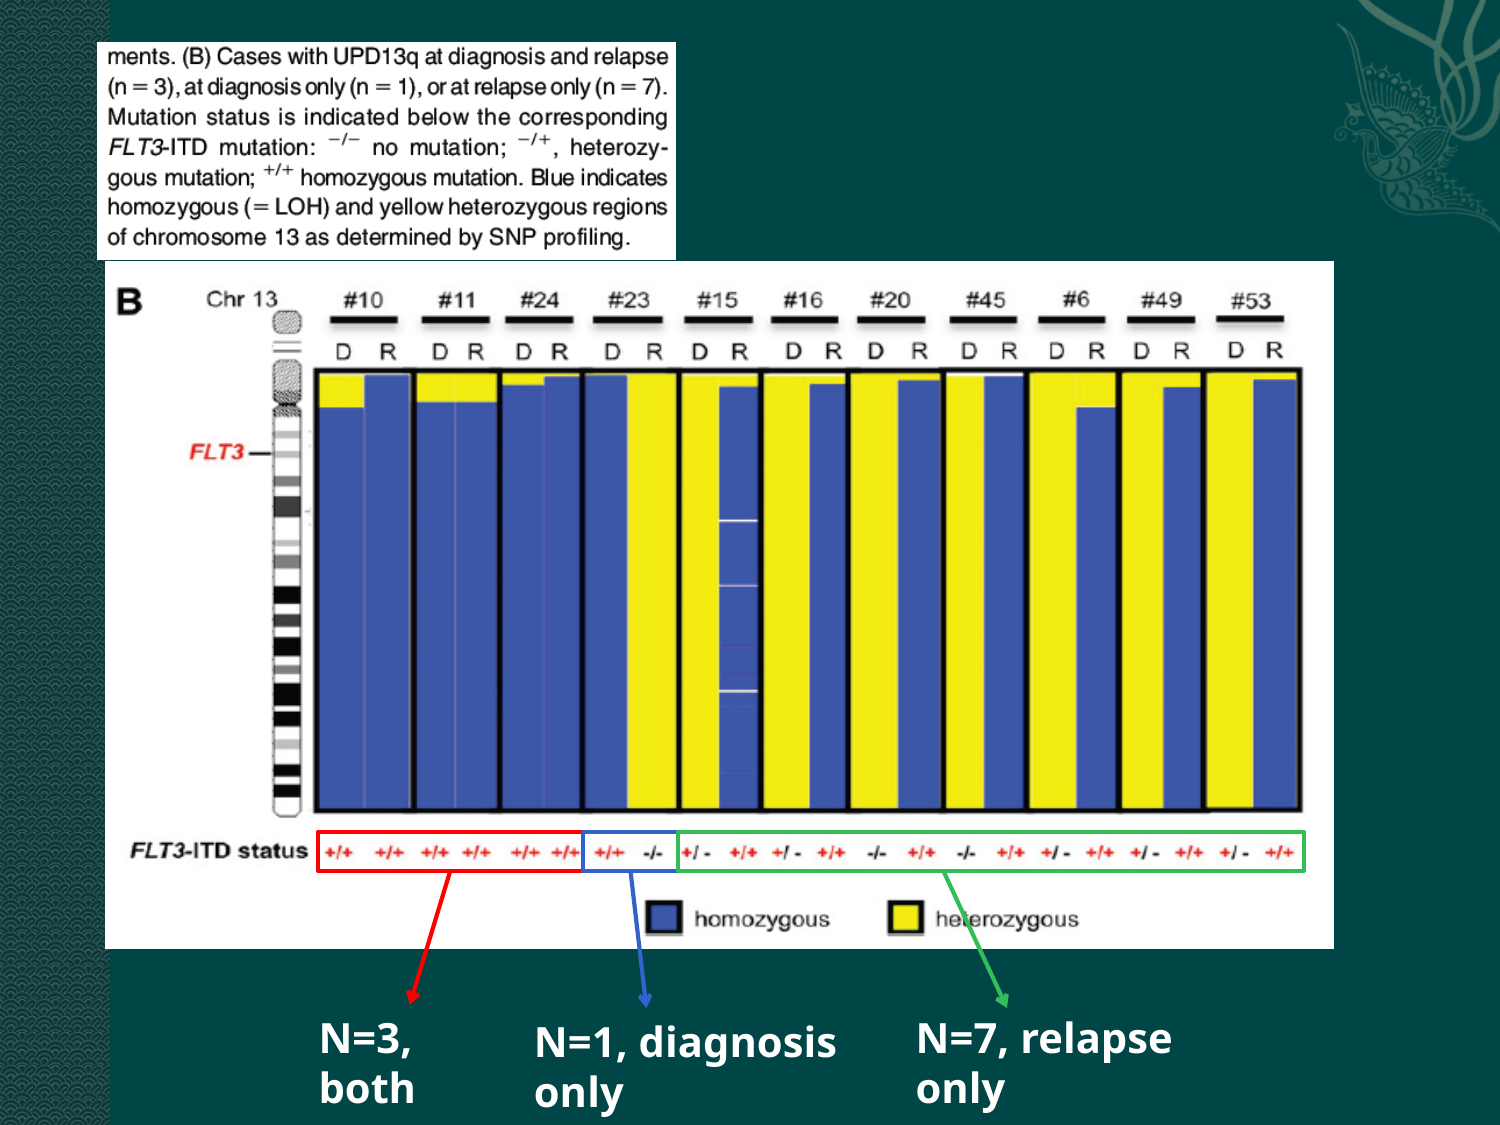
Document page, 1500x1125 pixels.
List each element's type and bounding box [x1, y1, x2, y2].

text_box [105, 261, 1334, 1063]
picture [0, 0, 677, 1125]
